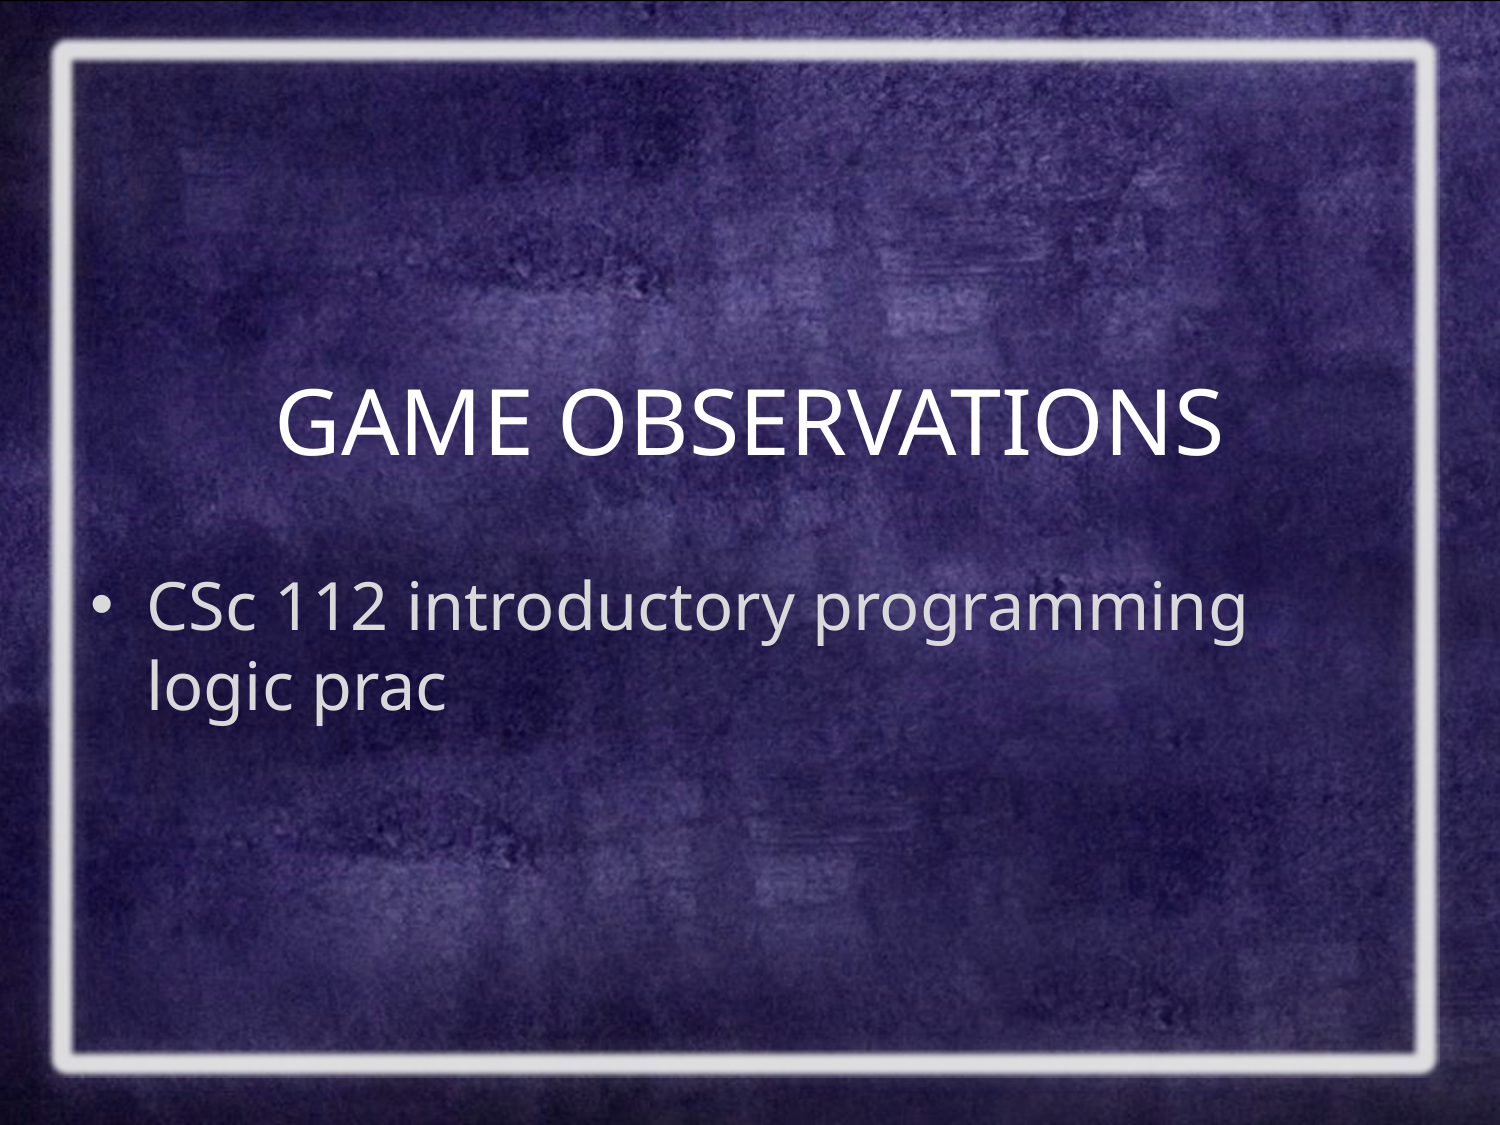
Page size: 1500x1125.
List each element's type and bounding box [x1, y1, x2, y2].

text_box [68, 55, 1425, 1058]
picture [0, 0, 1500, 1125]
